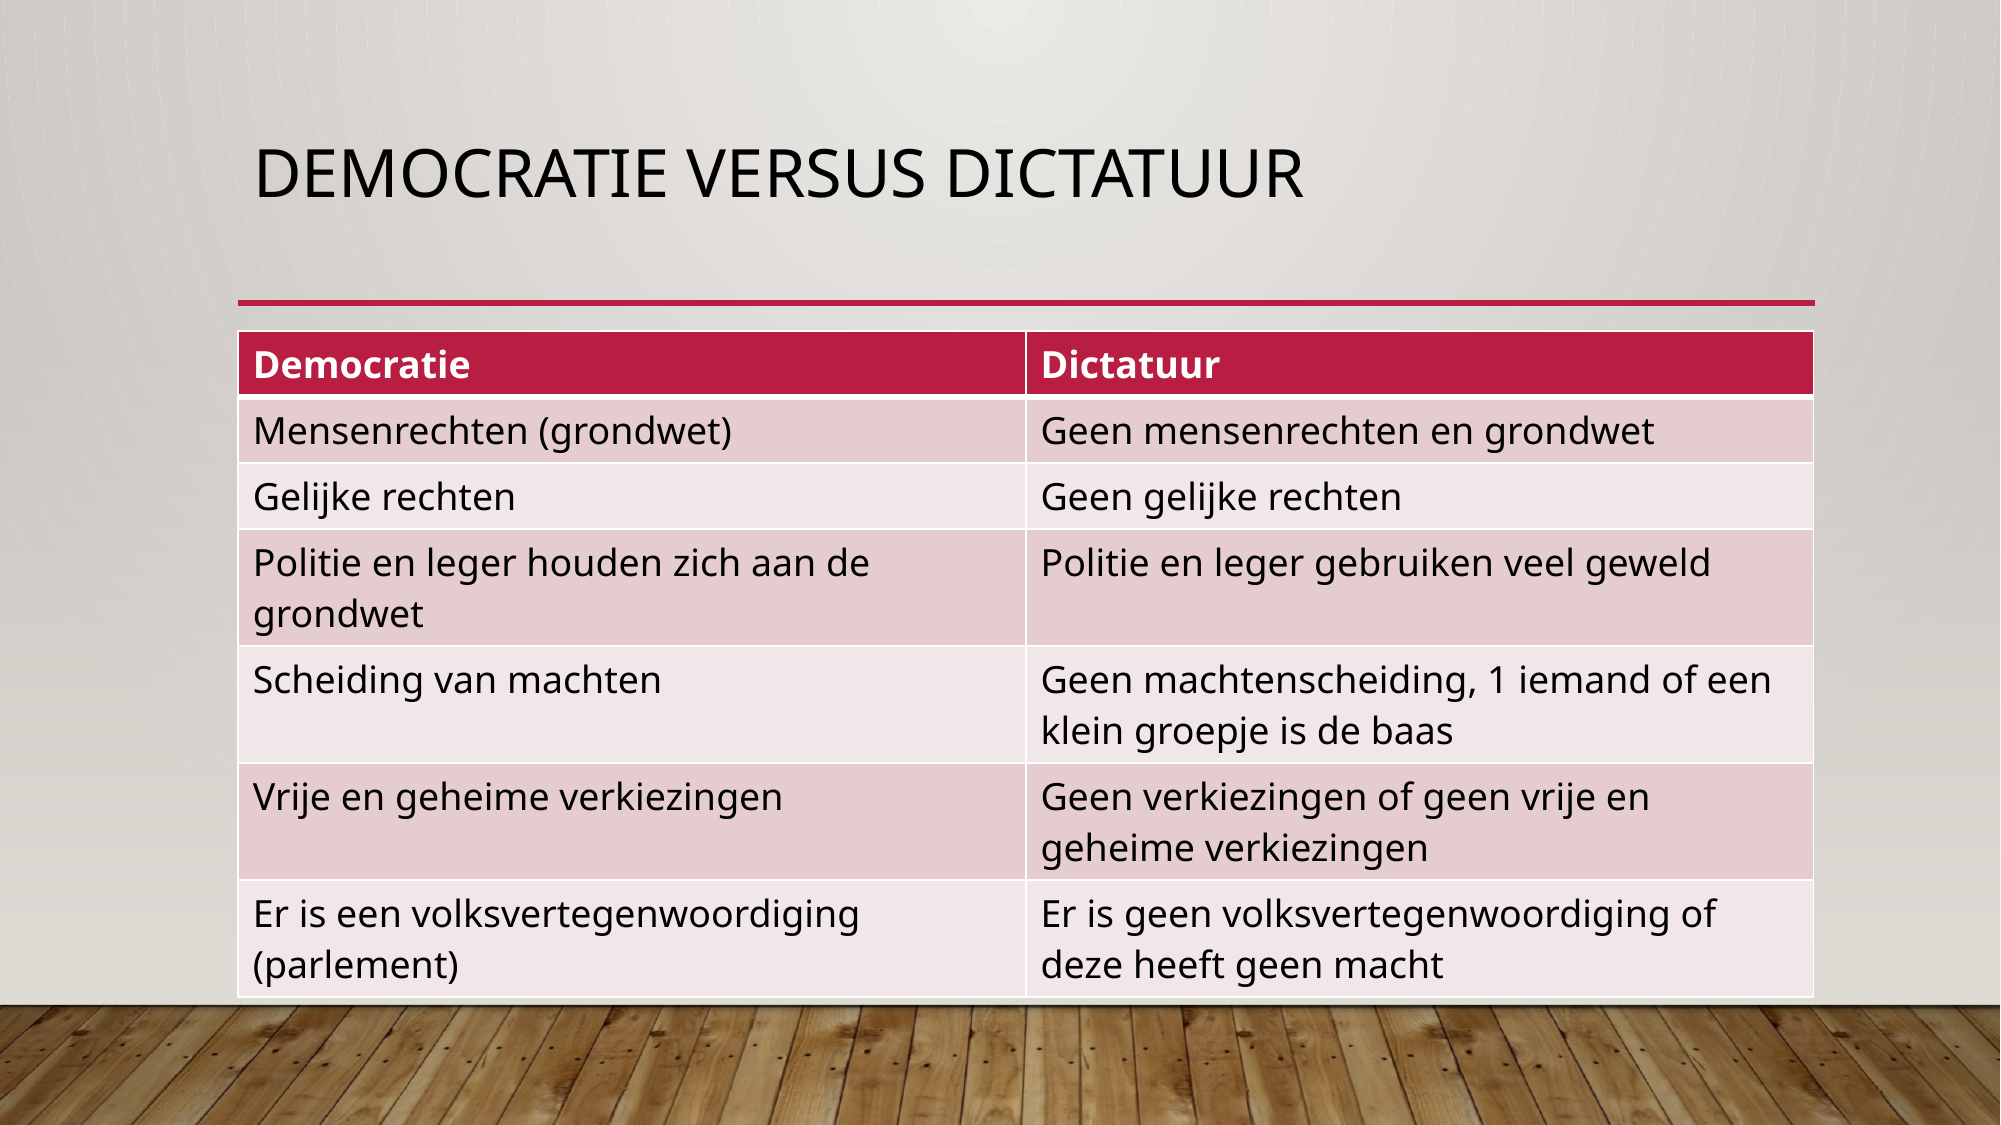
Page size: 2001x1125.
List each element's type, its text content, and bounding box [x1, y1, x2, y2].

table_cell Er is geen volksvertegenwoordiging of deze heeft geen macht [1027, 881, 1813, 996]
title Democratie versus dictatuur [238, 131, 1814, 305]
table_cell Geen mensenrechten en grondwet [1027, 400, 1813, 462]
table_cell Politie en leger houden zich aan de grondwet [239, 530, 1025, 645]
table_header Dictatuur [1027, 332, 1813, 394]
table_cell Politie en leger gebruiken veel geweld [1027, 530, 1813, 645]
table_cell Geen machtenscheiding, 1 iemand of een klein groepje is de baas [1027, 647, 1813, 762]
table_cell Scheiding van machten [239, 647, 1025, 762]
table_cell Gelijke rechten [239, 464, 1025, 528]
table_cell Er is een volksvertegenwoordiging (parlement) [239, 881, 1025, 996]
table_cell Vrije en geheime verkiezingen [239, 764, 1025, 879]
picture [0, 1005, 2000, 1125]
table_cell Geen gelijke rechten [1027, 464, 1813, 528]
table_cell Mensenrechten (grondwet) [239, 400, 1025, 462]
table_header Democratie [239, 332, 1025, 394]
table_cell Geen verkiezingen of geen vrije en geheime verkiezingen [1027, 764, 1813, 879]
